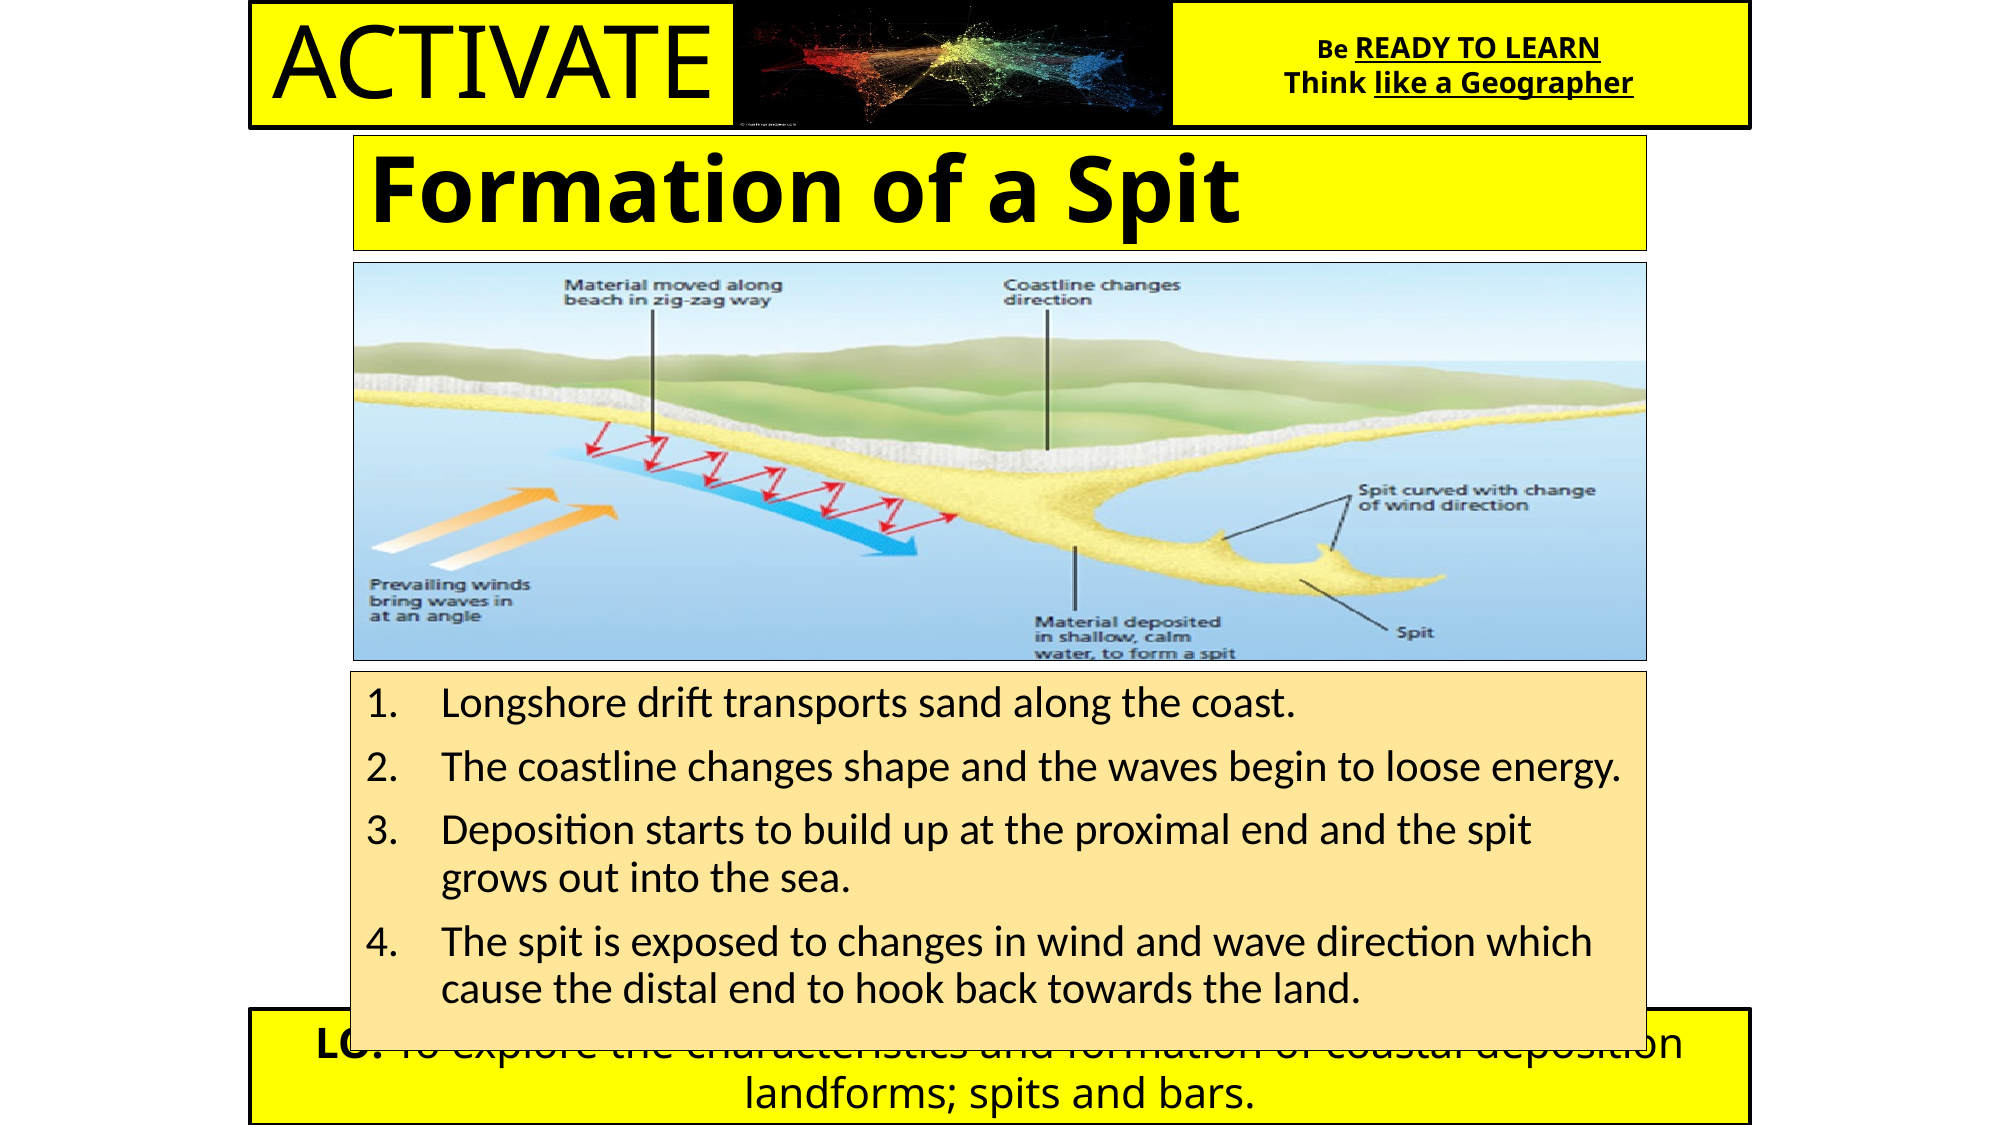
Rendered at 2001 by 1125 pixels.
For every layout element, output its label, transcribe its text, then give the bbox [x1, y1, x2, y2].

text_box Be READY TO LEARN Think like a Geographer [1173, 0, 1750, 128]
list Longshore drift transports sand along the coast. The coastline changes shape and the waves begin to loose energy. Deposition starts to build up at the proximal end and the spit grows out into the sea. The spit is exposed to changes in wind and wave direction which cause the distal end to hook back towards the land. [350, 671, 1647, 1051]
picture [353, 262, 1647, 661]
text_box LO: To explore the characteristics and formation of coastal deposition landforms; spits and bars. [249, 1009, 1750, 1125]
text_box ACTIVATE [249, 1, 733, 128]
picture [737, 3, 1168, 126]
title Formation of a Spit [353, 135, 1647, 251]
